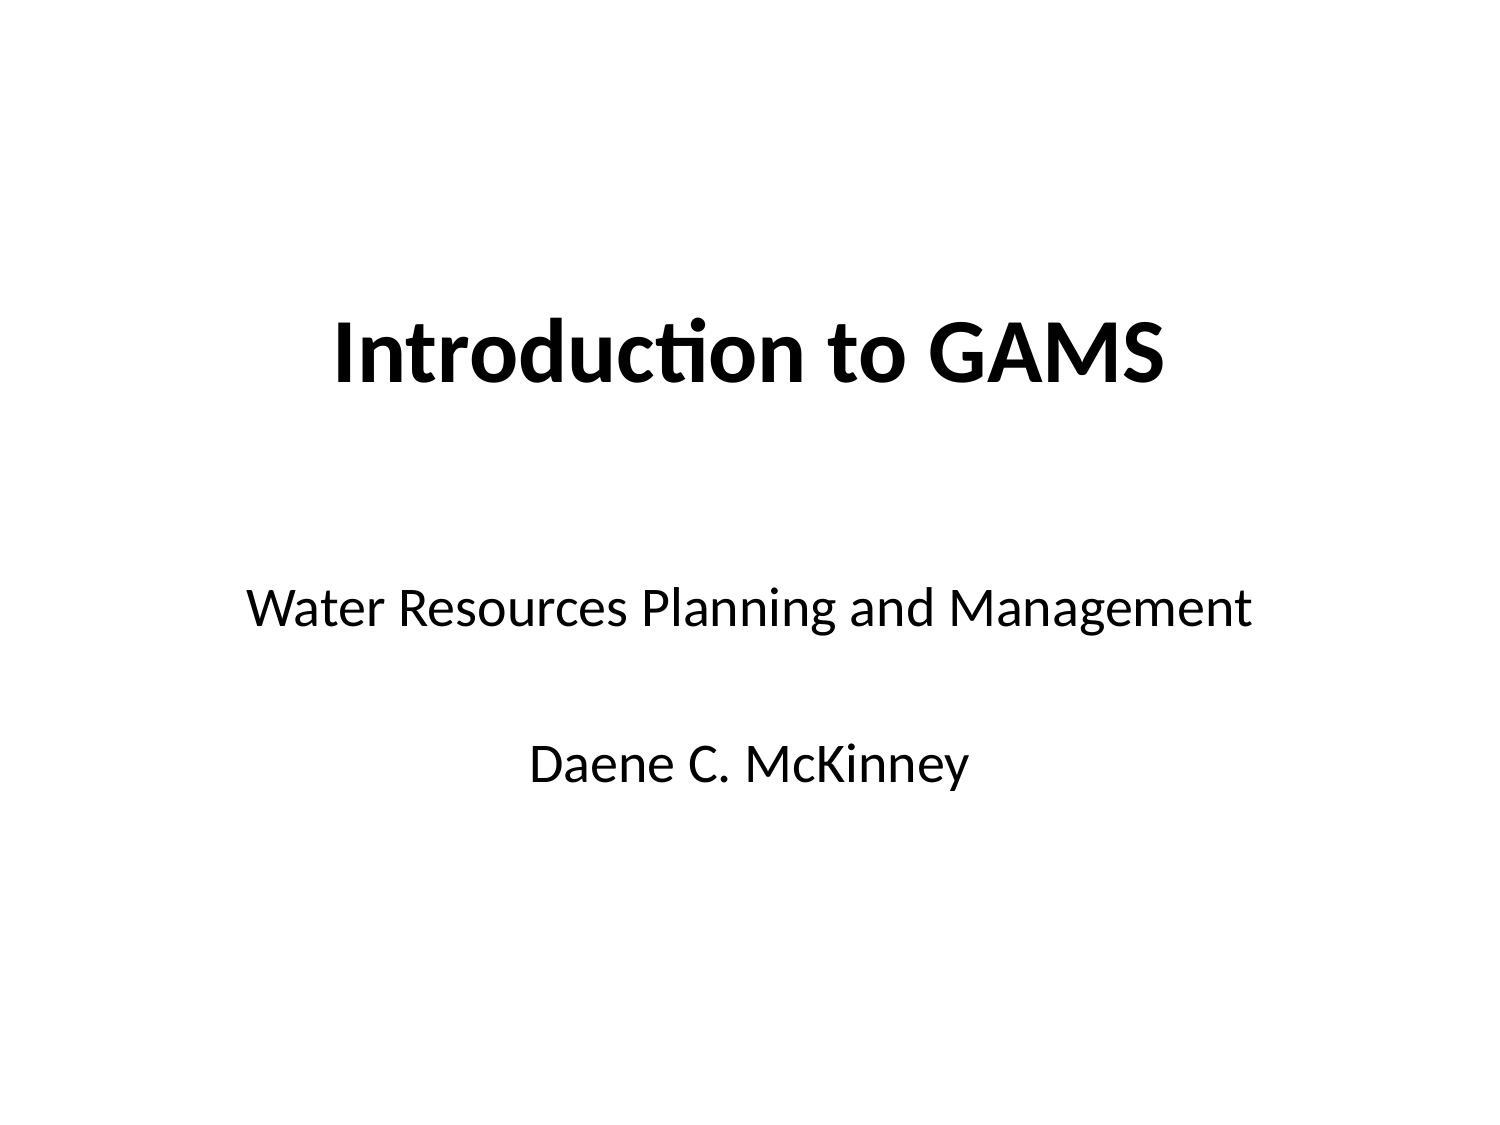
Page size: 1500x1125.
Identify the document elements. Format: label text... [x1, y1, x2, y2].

text_box Water Resources Planning and Management Daene C. McKinney [224, 562, 1275, 850]
title Introduction to GAMS [112, 224, 1388, 467]
